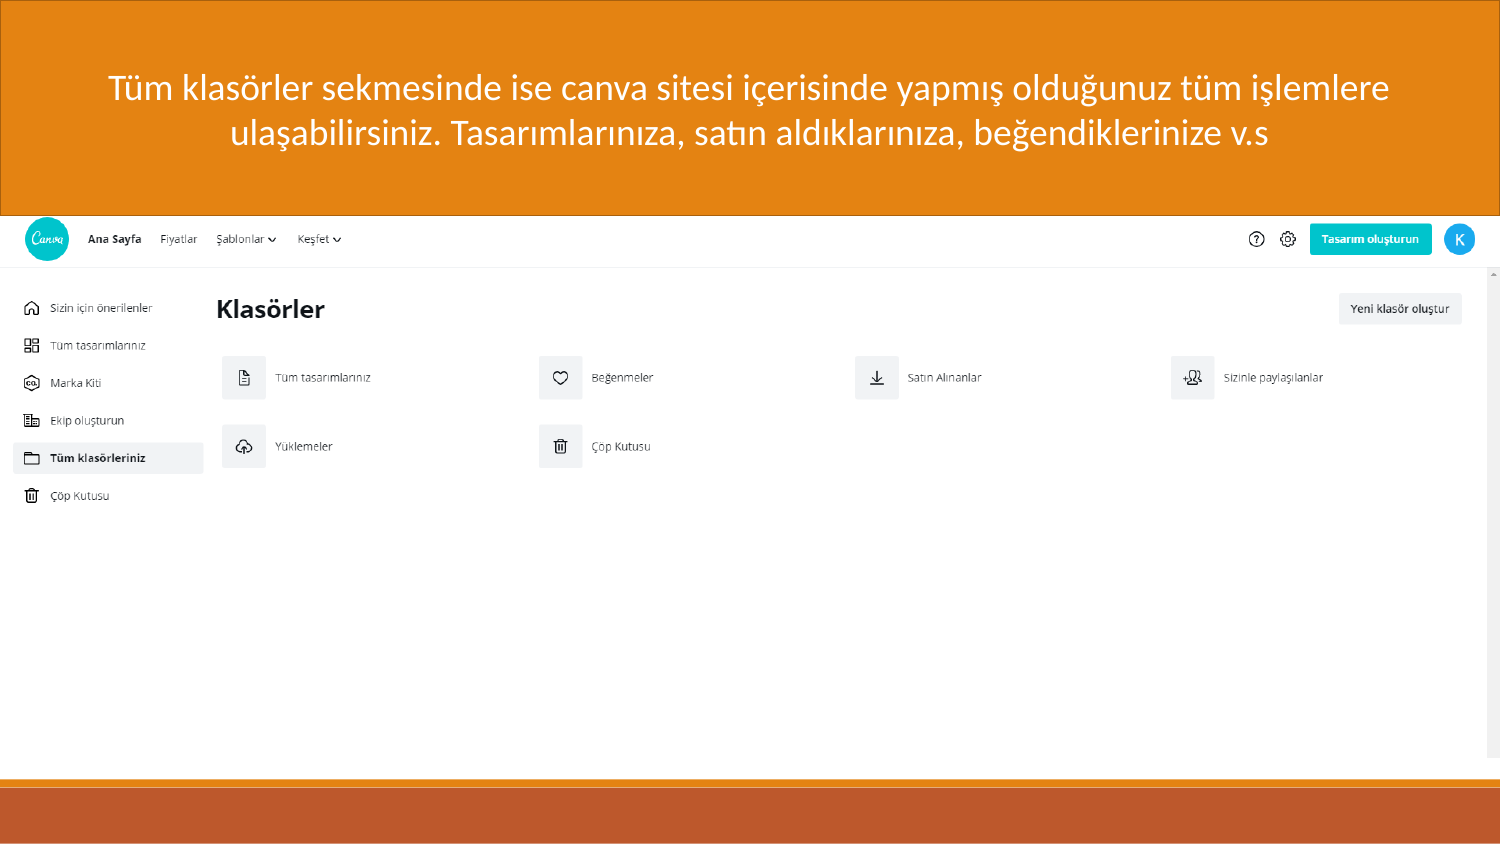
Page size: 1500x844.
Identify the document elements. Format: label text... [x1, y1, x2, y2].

picture [0, 216, 1500, 759]
text_box Tüm klasörler sekmesinde ise canva sitesi içerisinde yapmış olduğunuz tüm işlemlere ulaşabilirsiniz. Tasarımlarınıza, satın aldıklarınıza, beğendiklerinize v.s [0, 0, 1500, 215]
